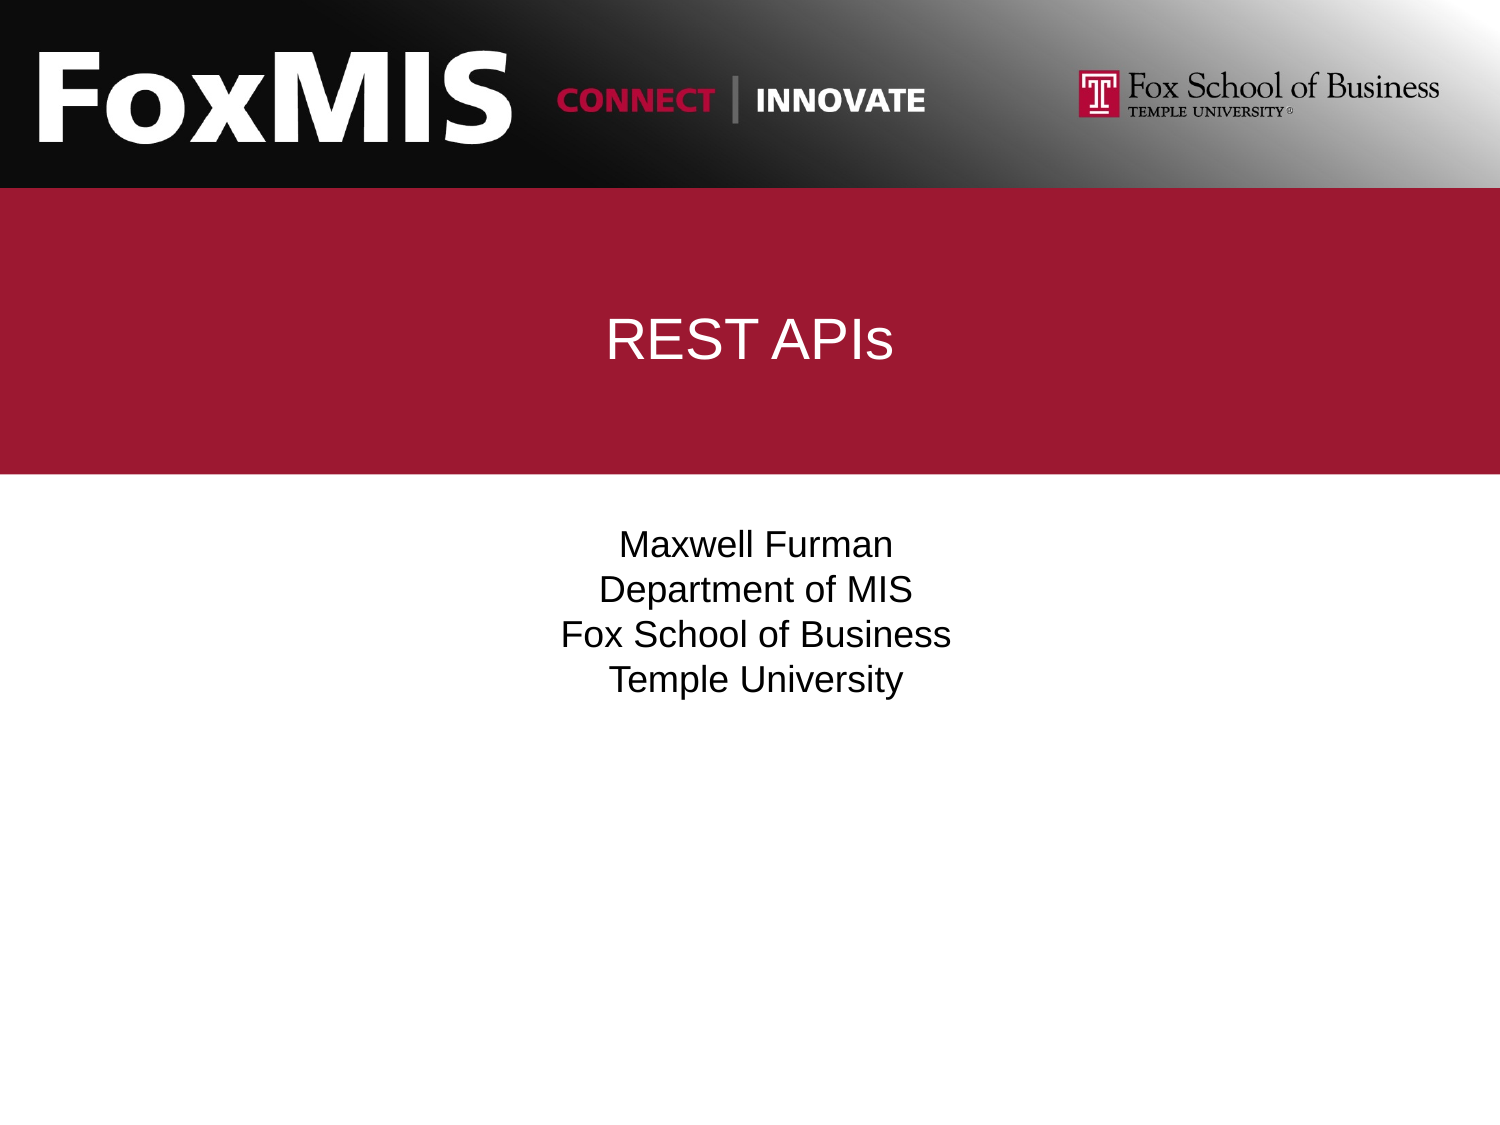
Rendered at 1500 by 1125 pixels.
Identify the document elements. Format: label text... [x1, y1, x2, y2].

title REST APIs [0, 196, 1500, 475]
text_box Maxwell Furman Department of MIS Fox School of Business Temple University [112, 512, 1400, 753]
picture [0, 0, 1500, 189]
